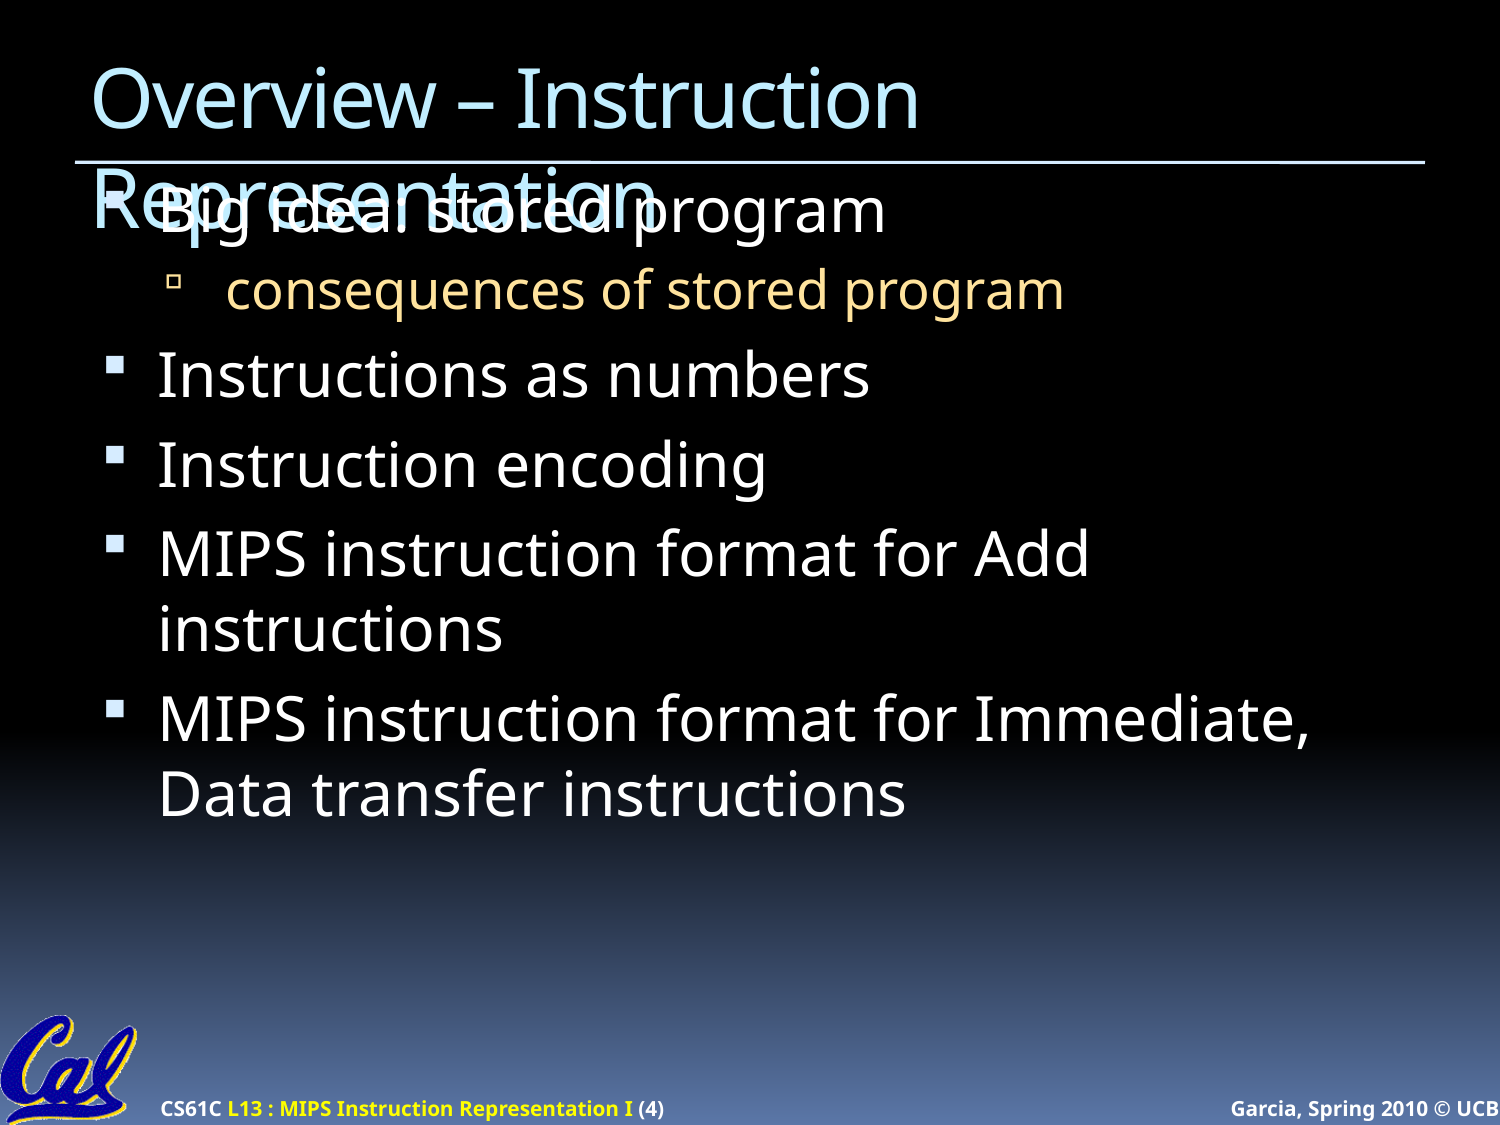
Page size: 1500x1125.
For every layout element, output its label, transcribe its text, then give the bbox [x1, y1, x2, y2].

title Overview – Instruction Representation [75, 37, 1425, 162]
list Big idea: stored program consequences of stored program Instructions as numbers Instruction encoding MIPS instruction format for Add instructions MIPS instruction format for Immediate, Data transfer instructions [74, 162, 1426, 1043]
picture [0, 1015, 140, 1125]
